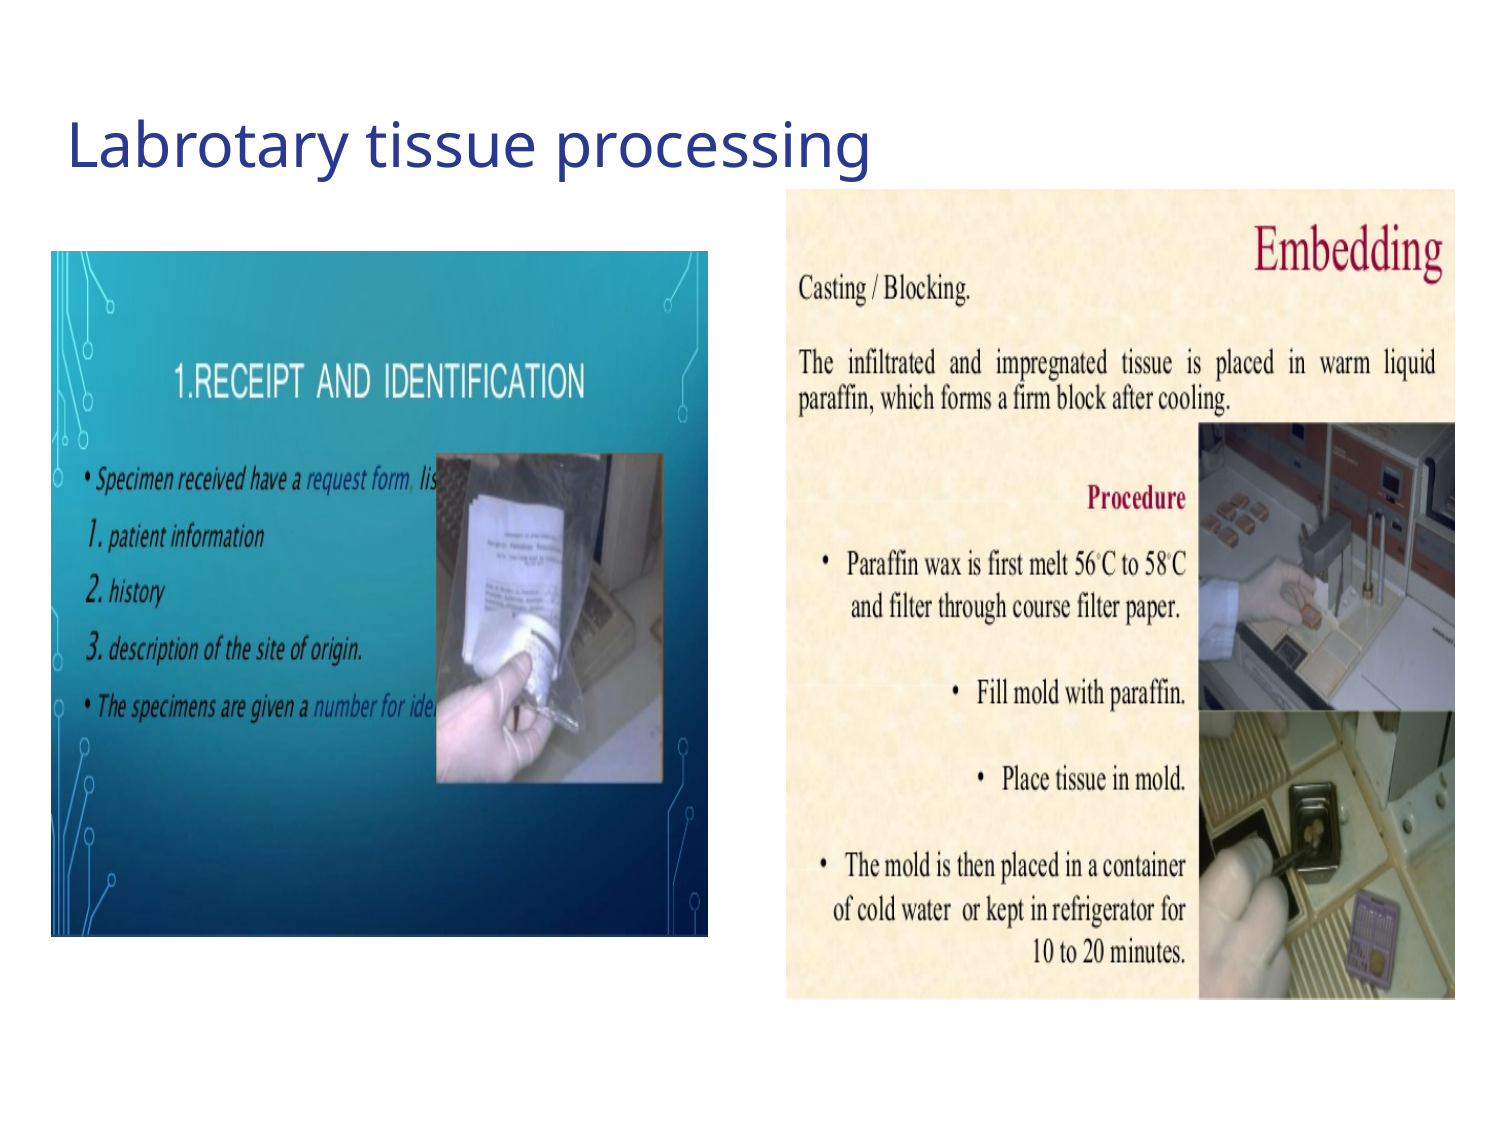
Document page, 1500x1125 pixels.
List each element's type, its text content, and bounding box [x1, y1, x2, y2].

picture [50, 251, 708, 937]
picture [786, 188, 1455, 1000]
title Labrotary tissue processing [51, 89, 1449, 223]
